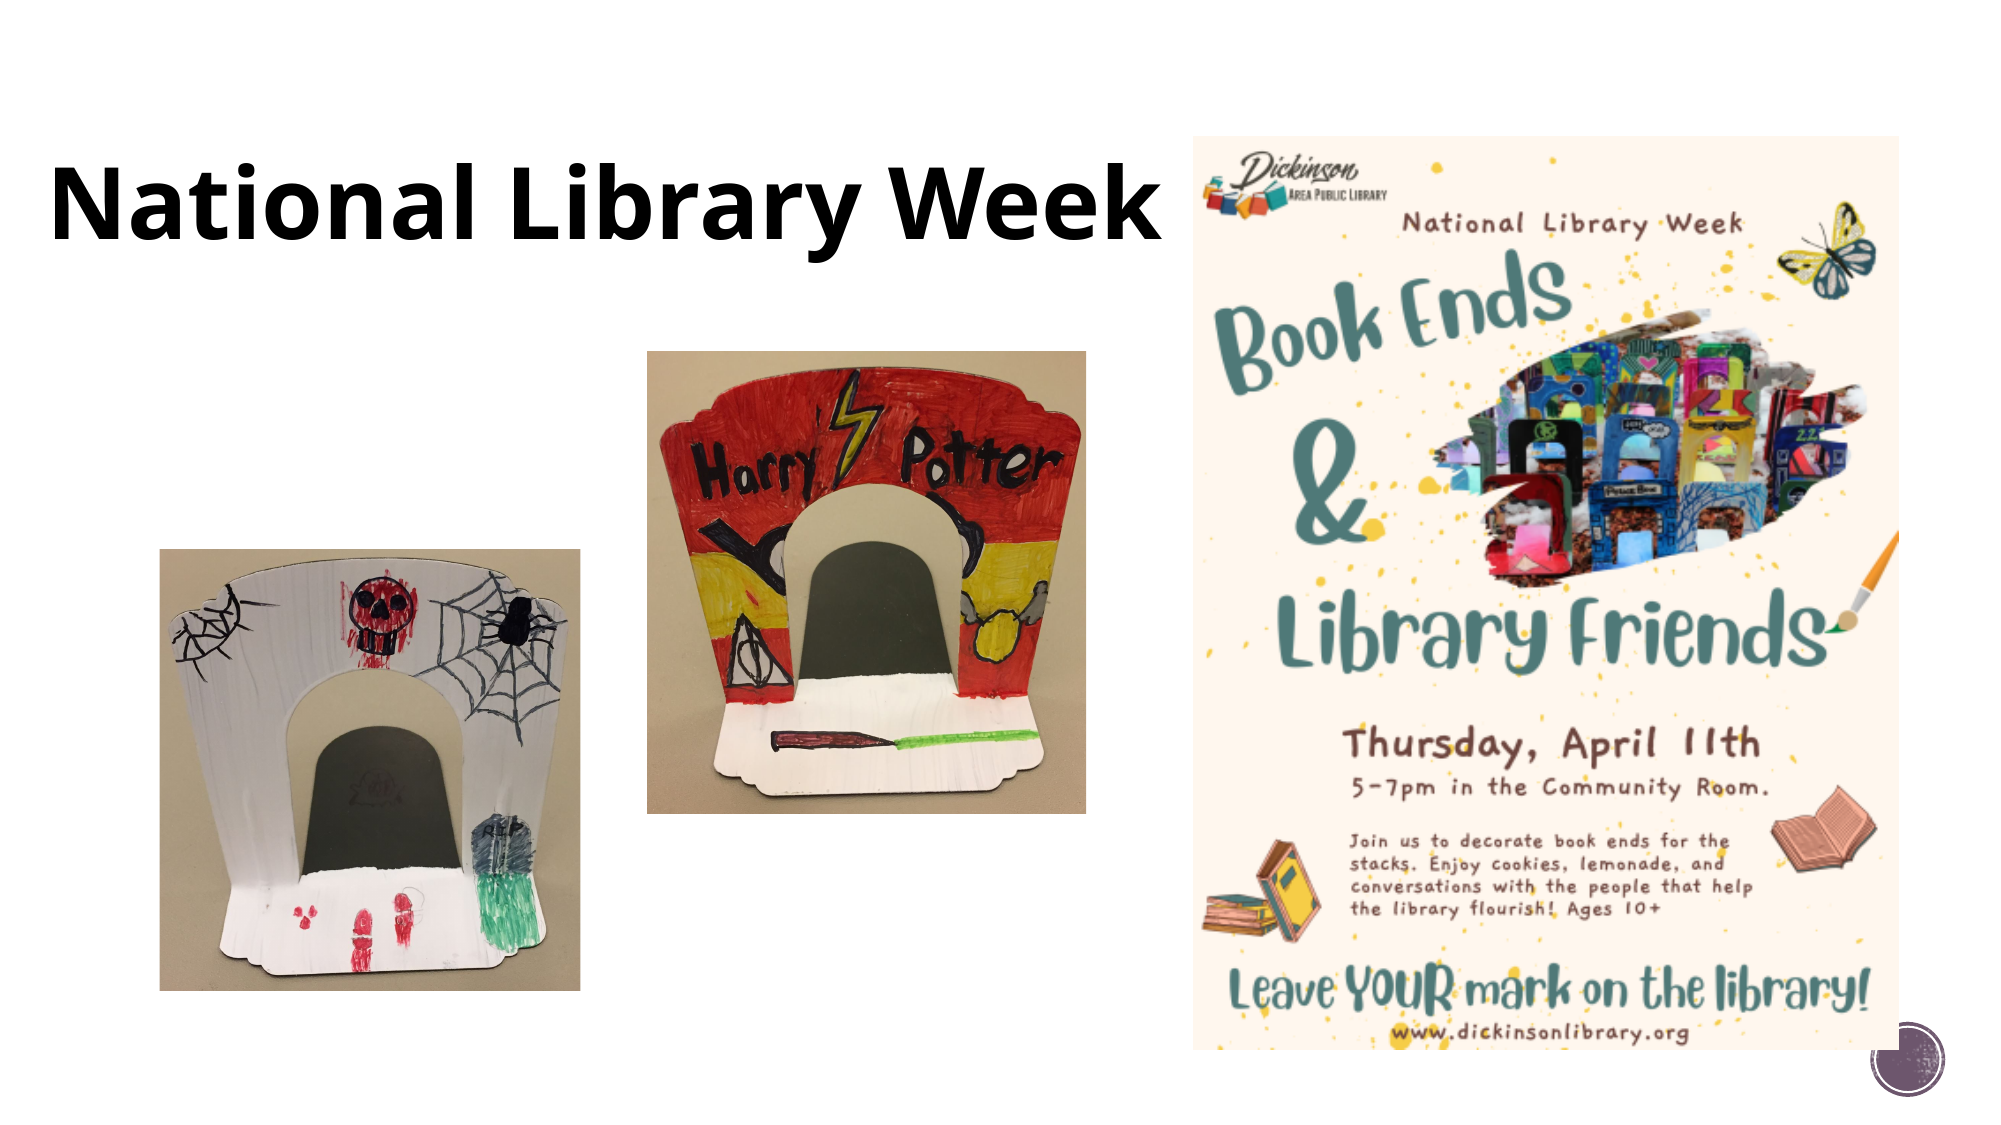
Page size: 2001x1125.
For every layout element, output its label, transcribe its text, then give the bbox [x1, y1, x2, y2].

picture [1193, 136, 1899, 1050]
picture [647, 351, 1087, 814]
title National Library Week [31, 75, 1682, 340]
picture [159, 549, 581, 991]
